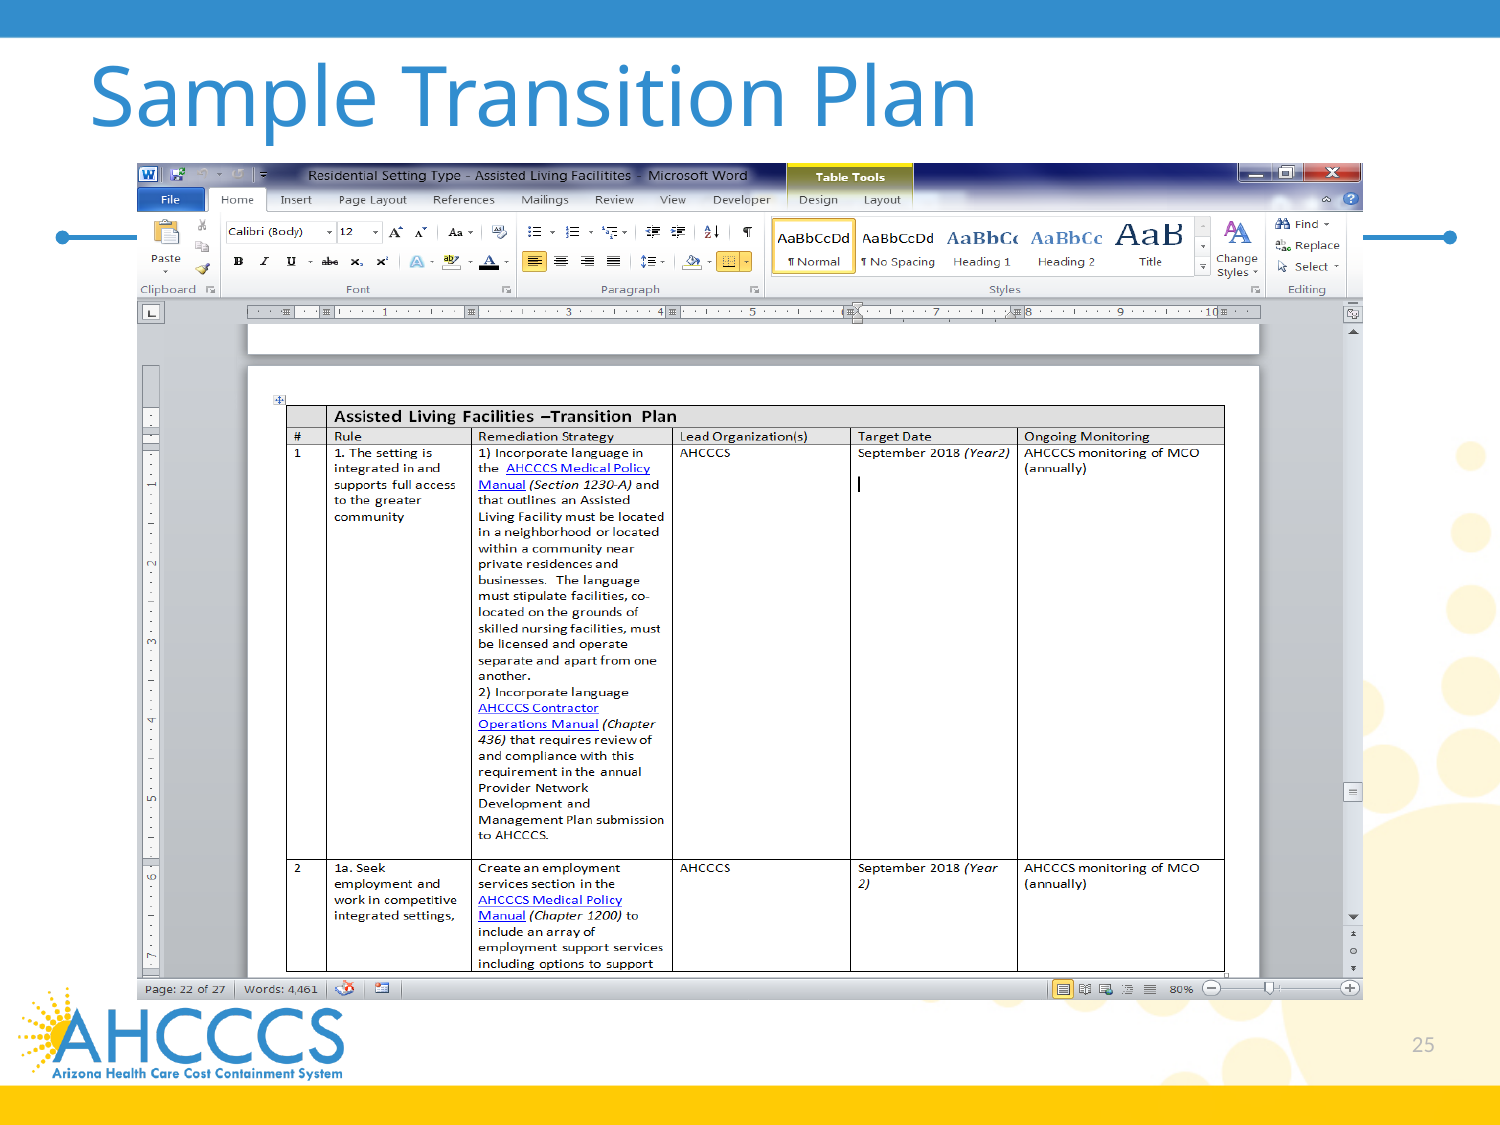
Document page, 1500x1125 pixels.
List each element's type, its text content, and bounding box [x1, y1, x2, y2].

title Sample Transition Plan [75, 50, 1438, 250]
picture [0, 0, 1500, 1125]
slide_number 25 [1100, 1016, 1450, 1064]
